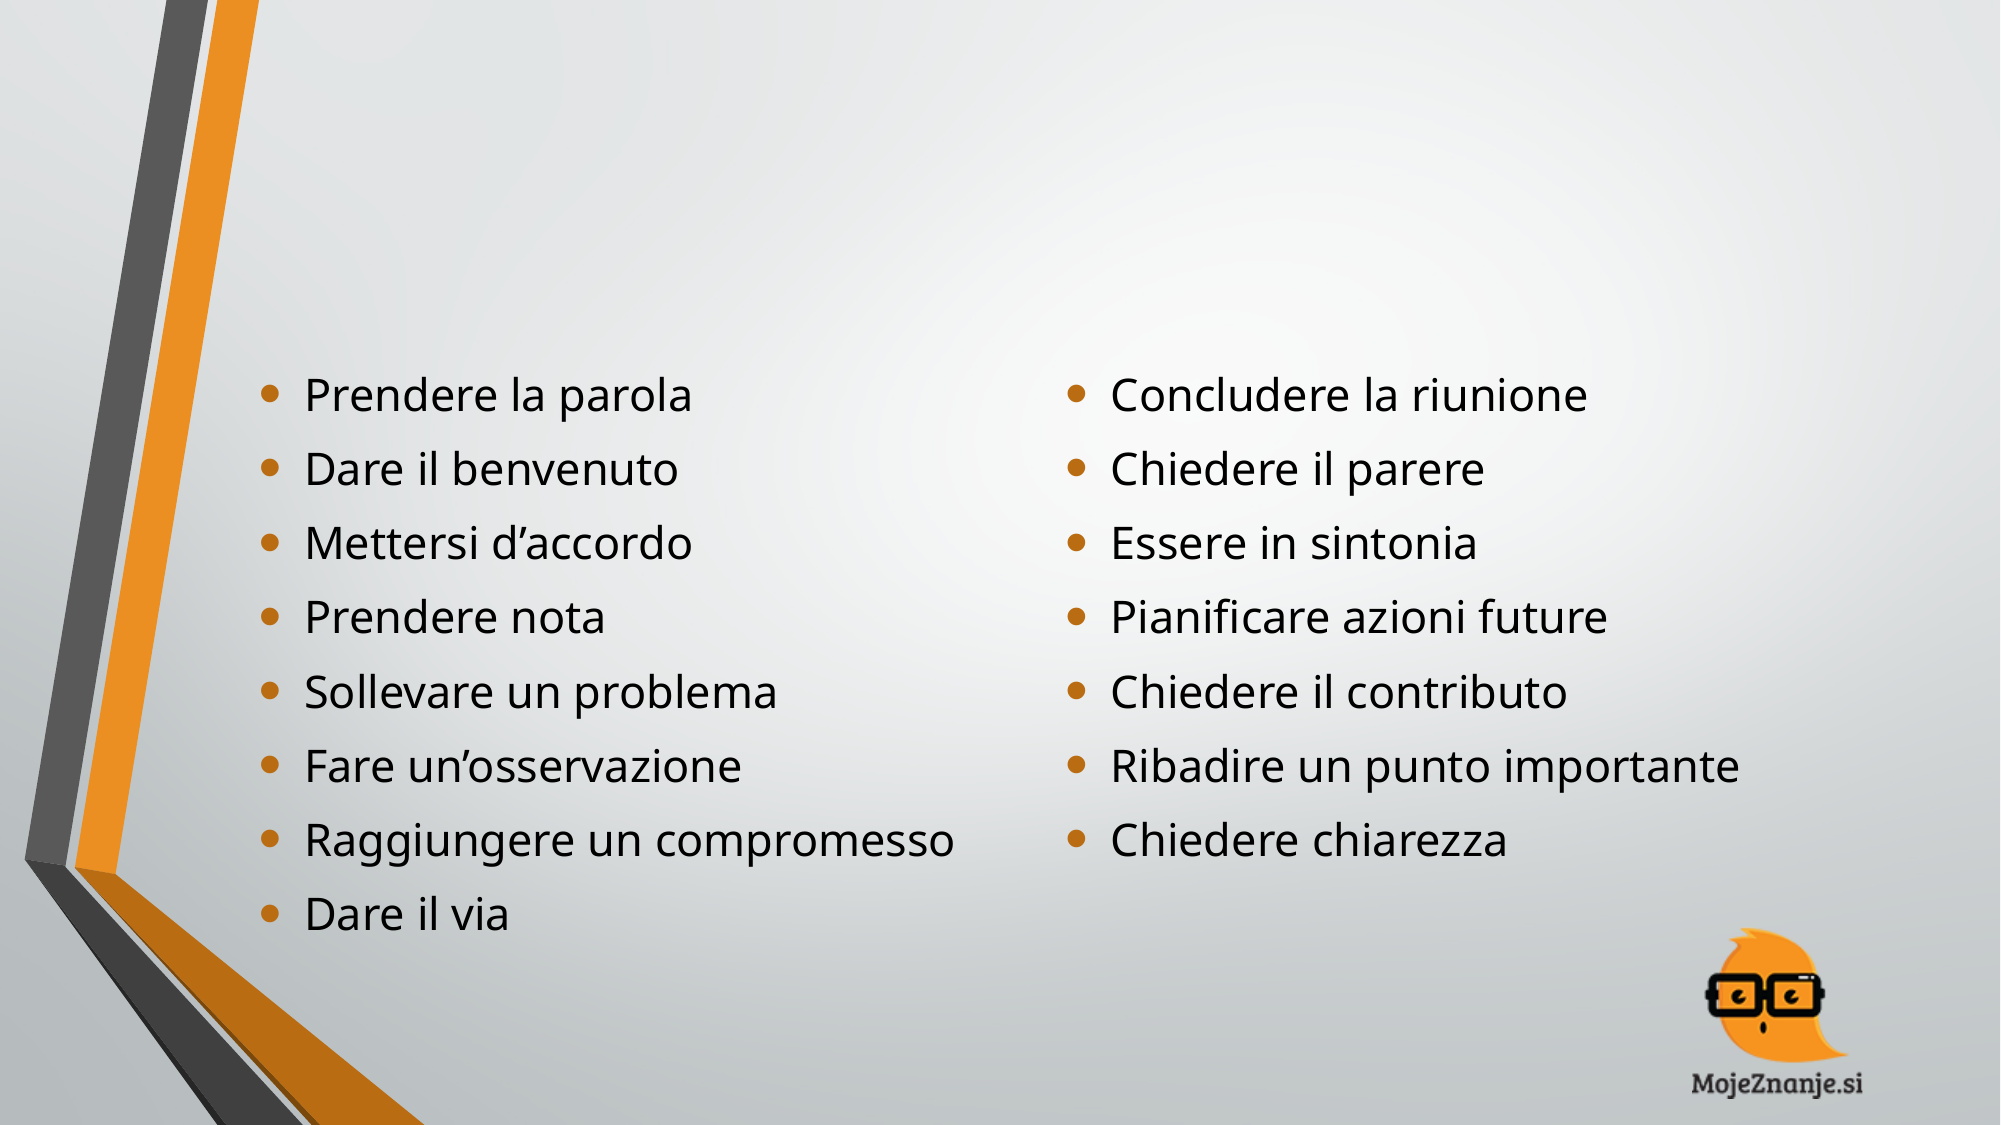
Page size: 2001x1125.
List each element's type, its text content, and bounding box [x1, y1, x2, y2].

list Prendere la parola Dare il benvenuto Mettersi d’accordo Prendere nota Sollevare un problema Fare un’osservazione Raggiungere un compromesso Dare il via Concludere la riunione Chiedere il parere Essere in sintonia Pianificare azioni future Chiedere il contributo Ribadire un punto importante Chiedere chiarezza [243, 356, 1887, 950]
picture [1692, 950, 1863, 1099]
